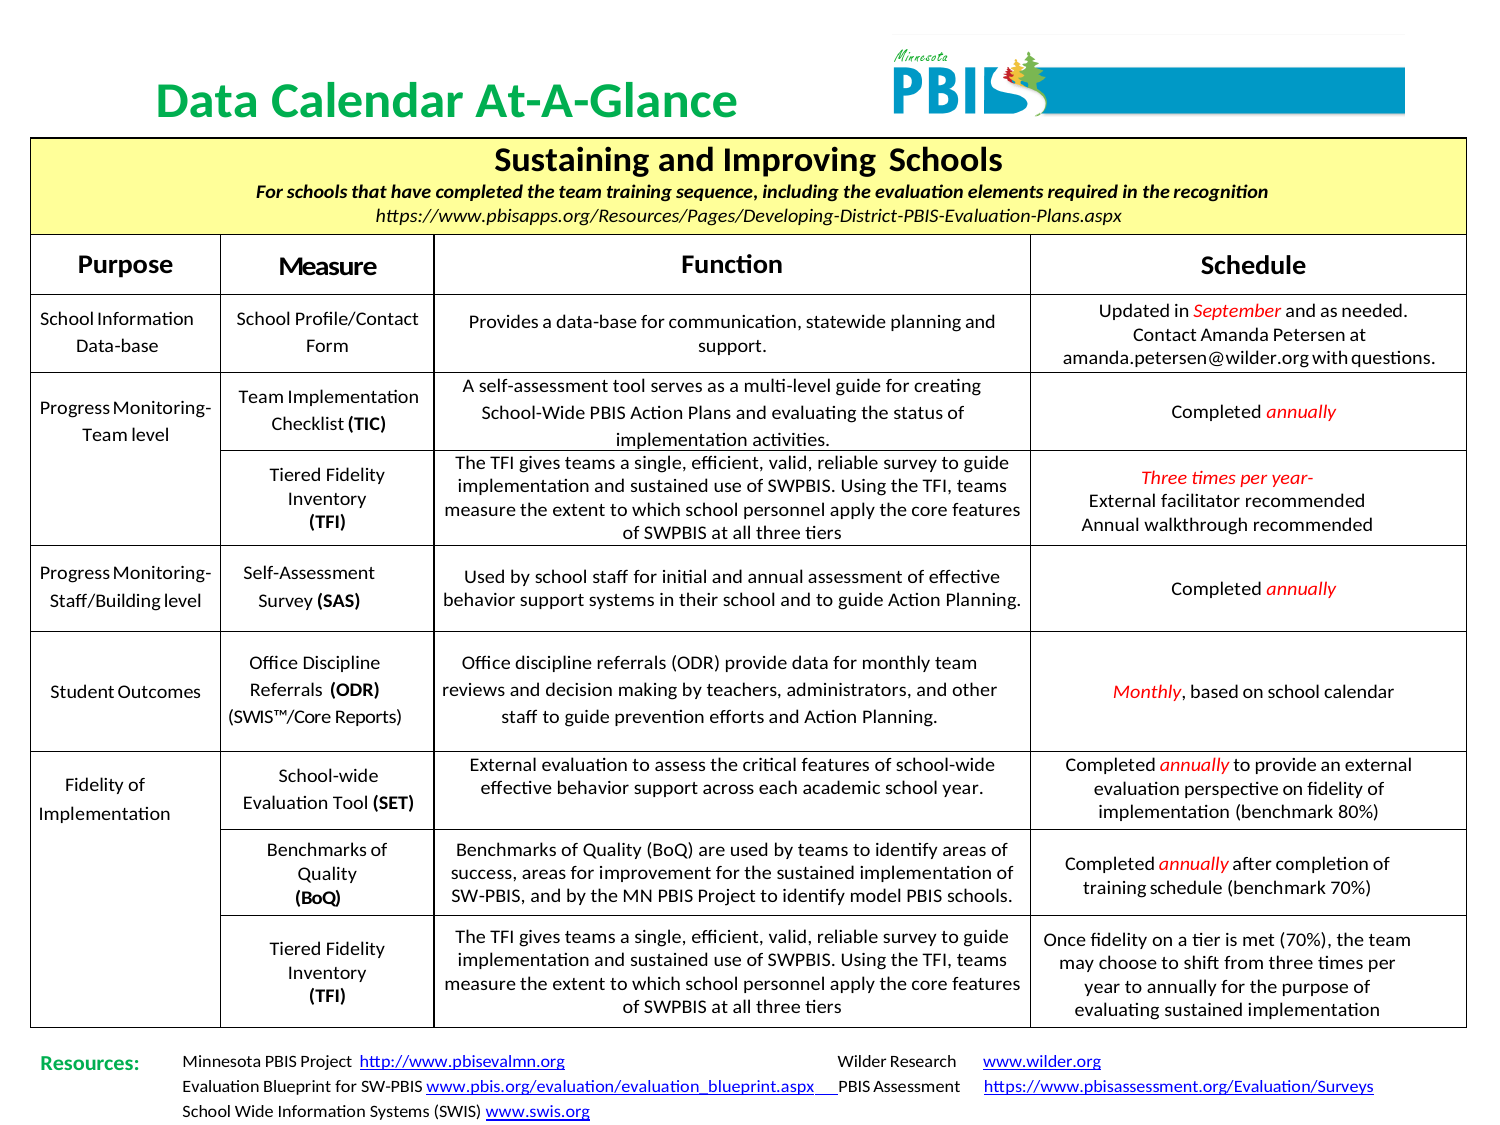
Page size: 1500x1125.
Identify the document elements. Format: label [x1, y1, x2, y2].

text_box [12, 0, 1484, 1125]
